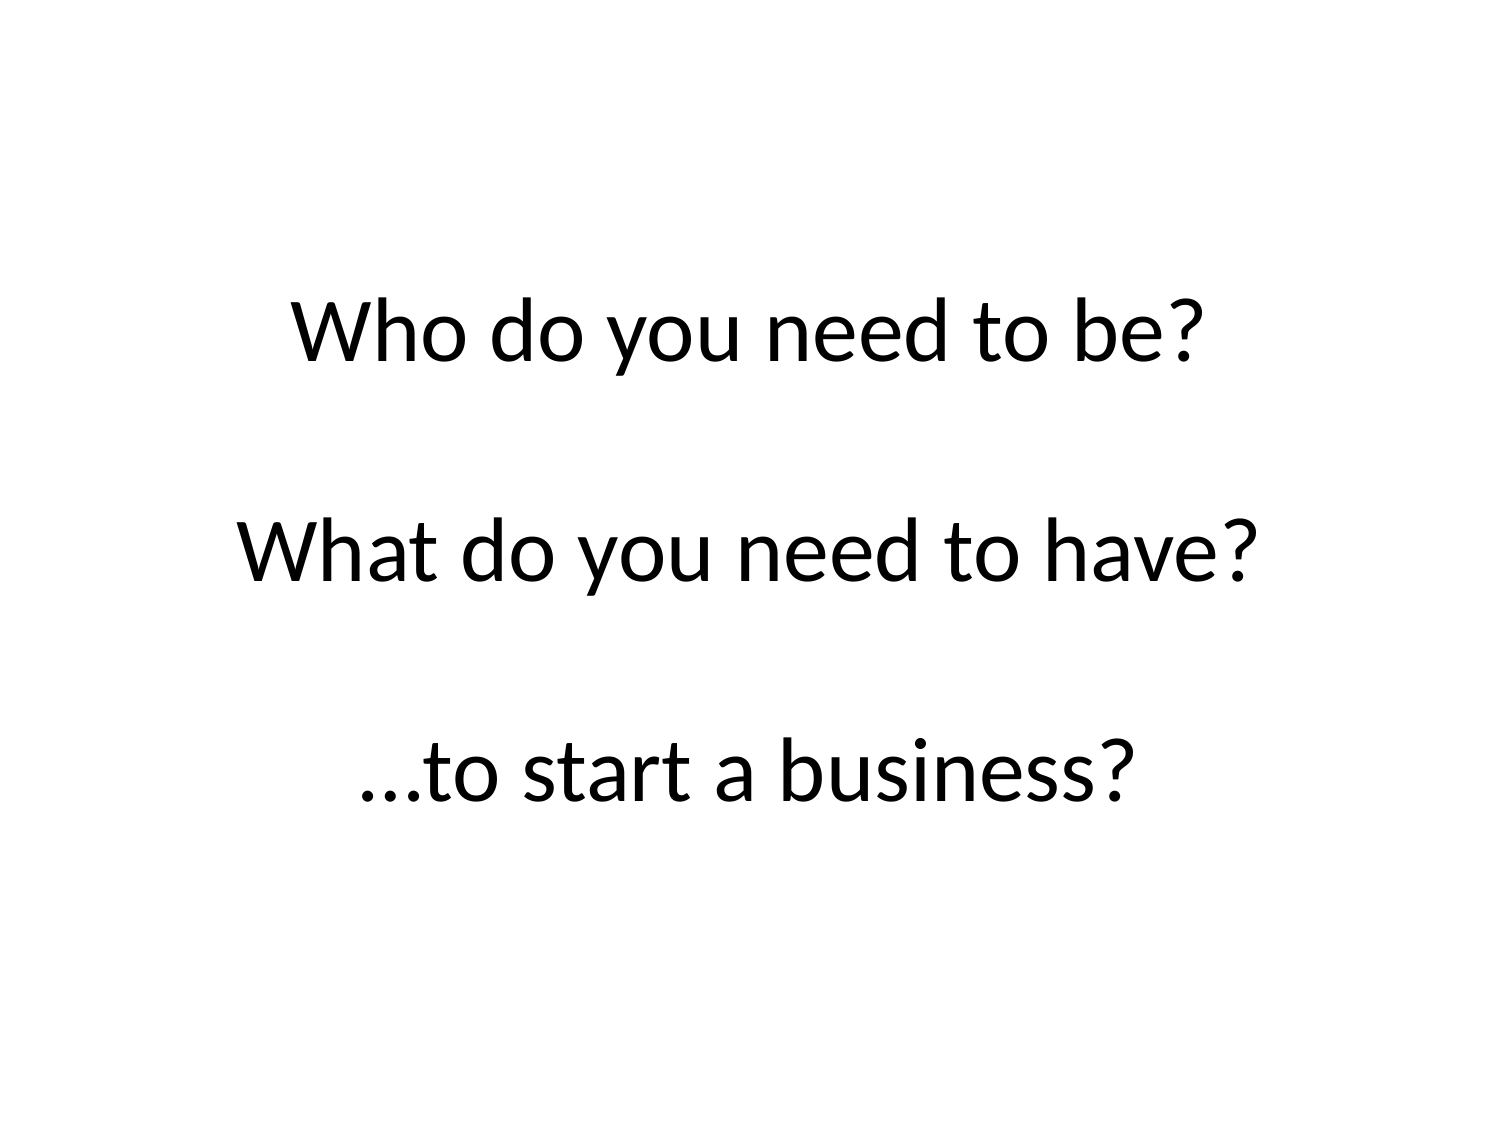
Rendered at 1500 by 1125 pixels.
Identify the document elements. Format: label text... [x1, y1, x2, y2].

title Who do you need to be? What do you need to have? …to start a business? [75, 45, 1425, 1044]
